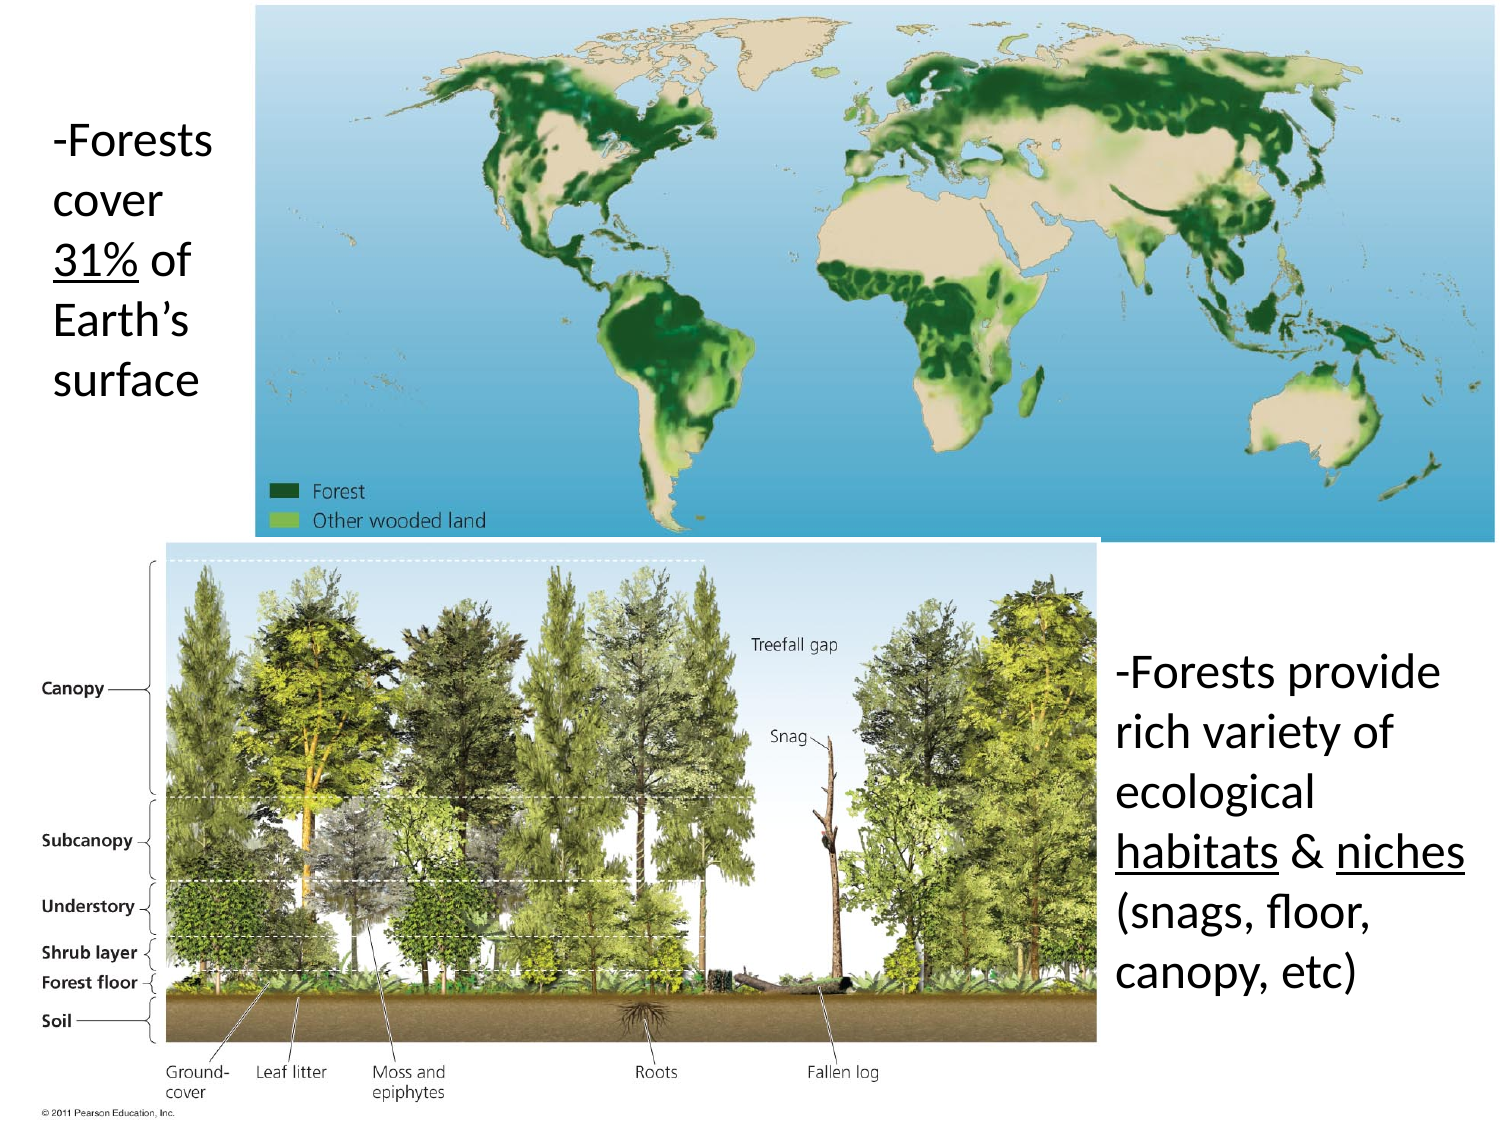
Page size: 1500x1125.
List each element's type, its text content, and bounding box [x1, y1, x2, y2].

picture [37, 0, 1500, 1125]
title -Forests provide rich variety of ecological habitats & niches (snags, floor, canopy, etc) [1106, 600, 1500, 1038]
text_box -Forests cover 31% of Earth’s surface [37, 37, 244, 475]
